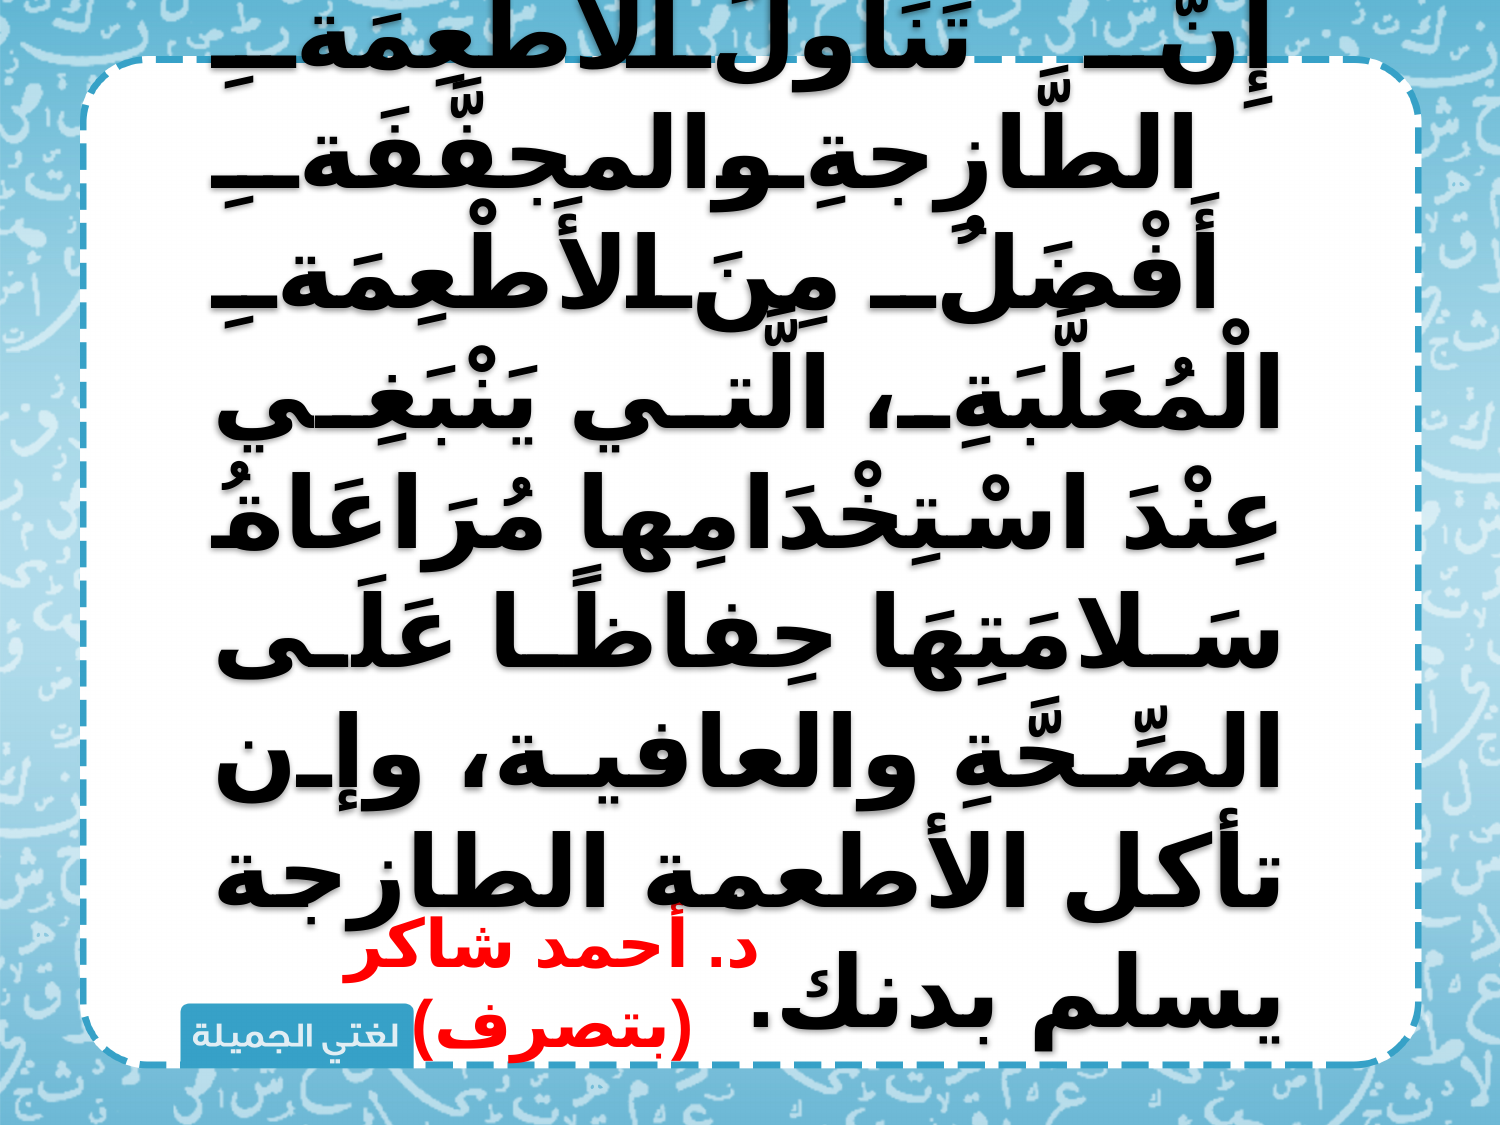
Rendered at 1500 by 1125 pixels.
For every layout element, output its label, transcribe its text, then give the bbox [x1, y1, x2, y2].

picture [0, 0, 1500, 1125]
text_box د. أحمد شاكر (بتصرف) [253, 893, 852, 1068]
text_box إِنَّ تَنَاولَ الأطْعِمَةِ الطَّازِجةِ والمجفَّفَةِ أَفْضَلُ مِنَ الأَطْعِمَةِ الْمُعَلَّبَةِ، الَّتي يَنْبَغِي عِنْدَ اسْتِخْدَامِها مُرَاعَاةُ سَلامَتِهَا حِفاظًا عَلَى الصِّحَّةِ والعافية، وإن تأكل الأطعمة الطازجة يسلم بدنك. [134, 135, 1365, 881]
